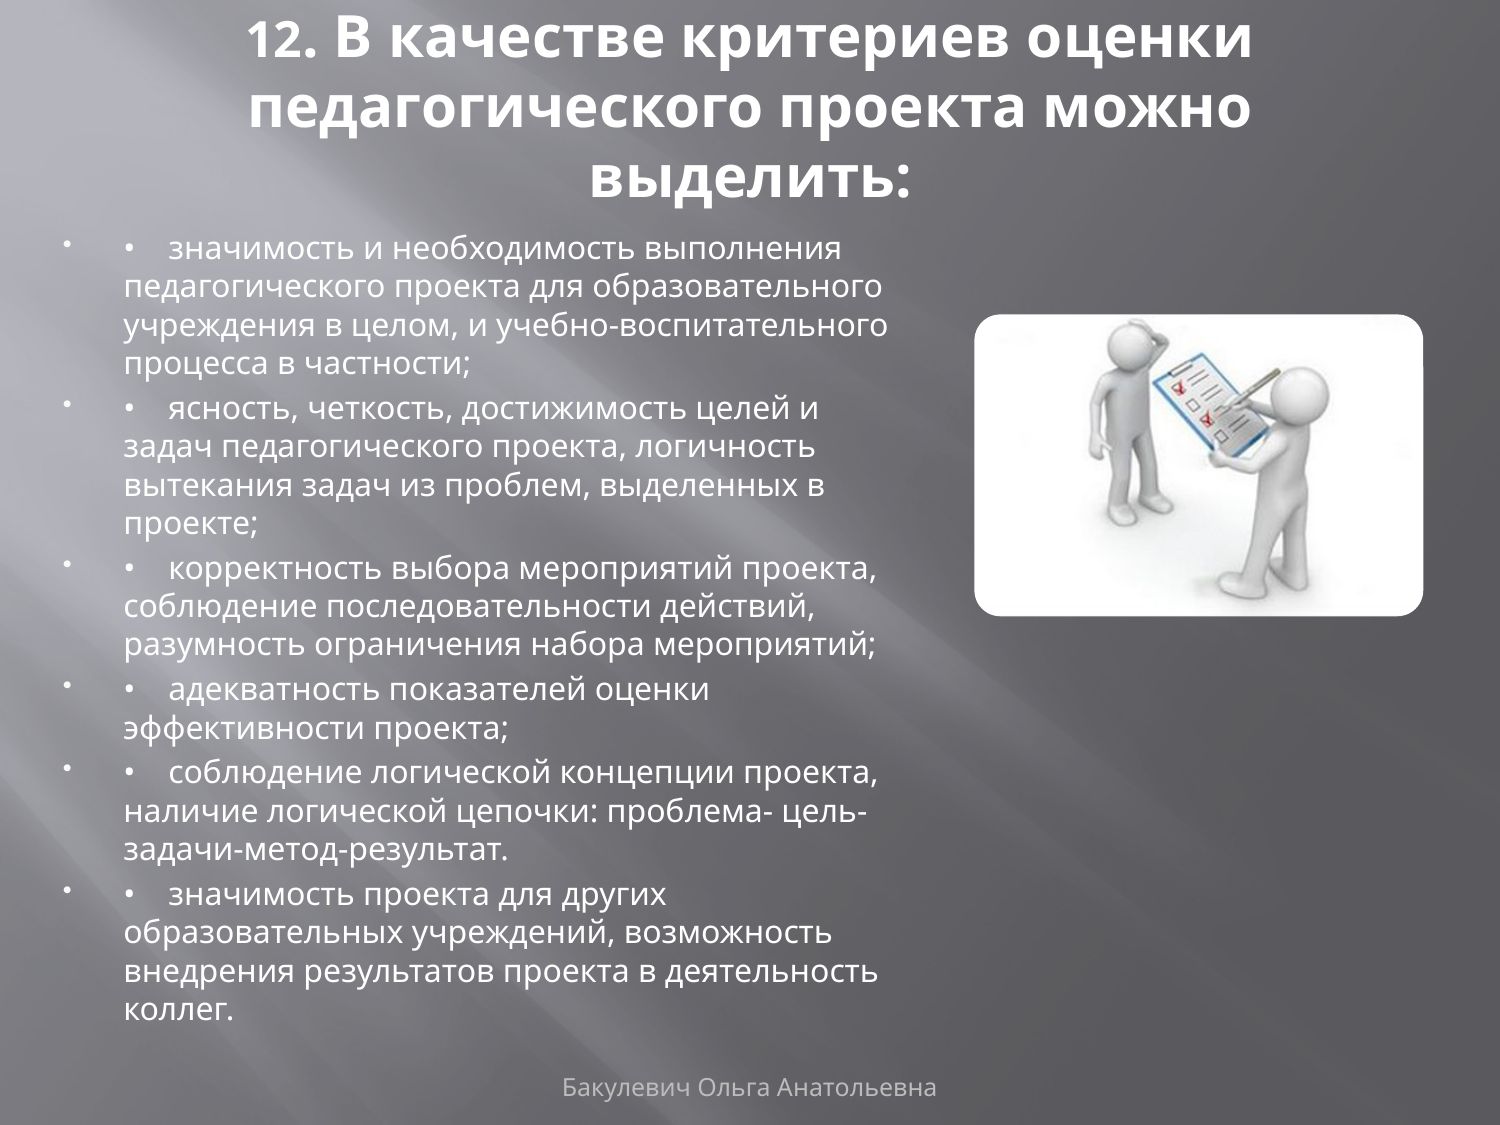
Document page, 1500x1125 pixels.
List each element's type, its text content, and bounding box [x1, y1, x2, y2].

footer Бакулевич Ольга Анатольевна [512, 1052, 988, 1113]
list • значимость и необходимость выполнения педагогического проекта для образовательного учреждения в целом, и учебно-воспитательного процесса в частности; • ясность, четкость, достижимость целей и задач педагогического проекта, логичность вытекания задач из проблем, выделенных в проекте; • корректность выбора мероприятий проекта, соблюдение последовательности действий, разумность ограничения набора мероприятий; • адекватность показателей оценки эффективности проекта; • соблюдение логической концепции проекта, наличие логической цепочки: проблема- цель-задачи-метод-результат. • значимость проекта для других образовательных учреждений, возможность внедрения результатов проекта в деятельность коллег. [29, 219, 928, 1047]
picture [974, 314, 1424, 617]
title 12. В качестве критериев оценки педагогического проекта можно выделить: [75, 45, 1425, 233]
